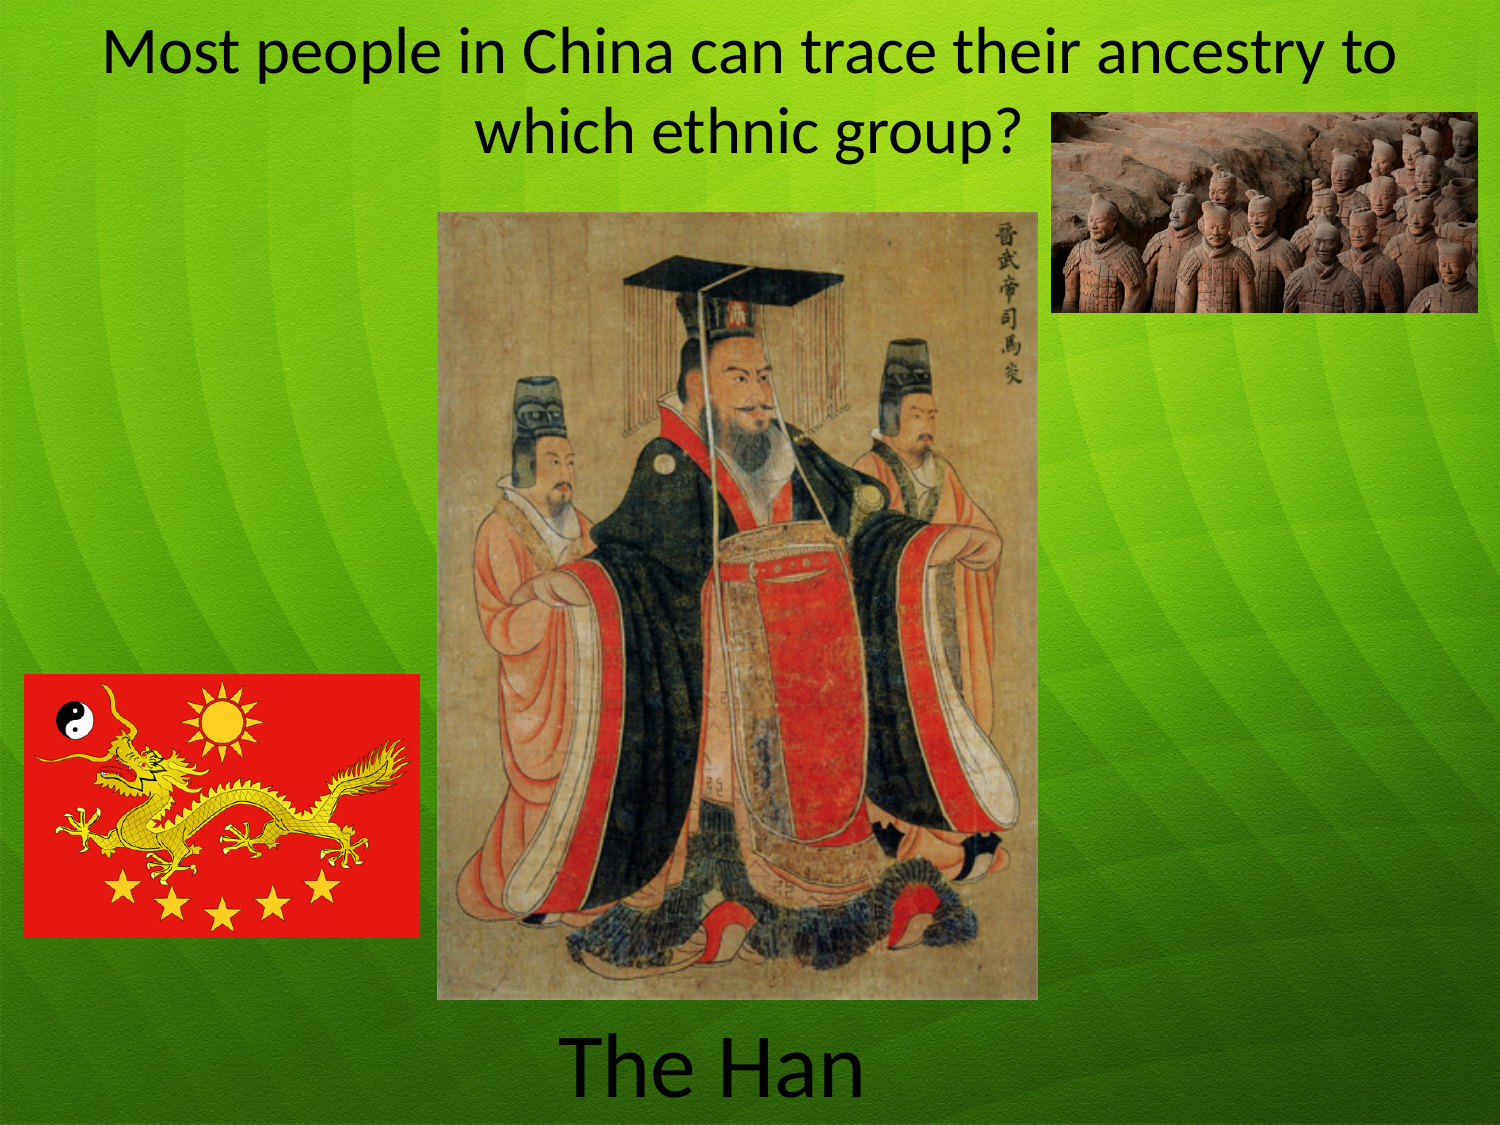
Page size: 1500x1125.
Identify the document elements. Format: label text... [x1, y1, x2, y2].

picture [0, 112, 1500, 1125]
text_box The Han [537, 1008, 888, 1124]
text_box Most people in China can trace their ancestry to which ethnic group? [0, 0, 1500, 175]
